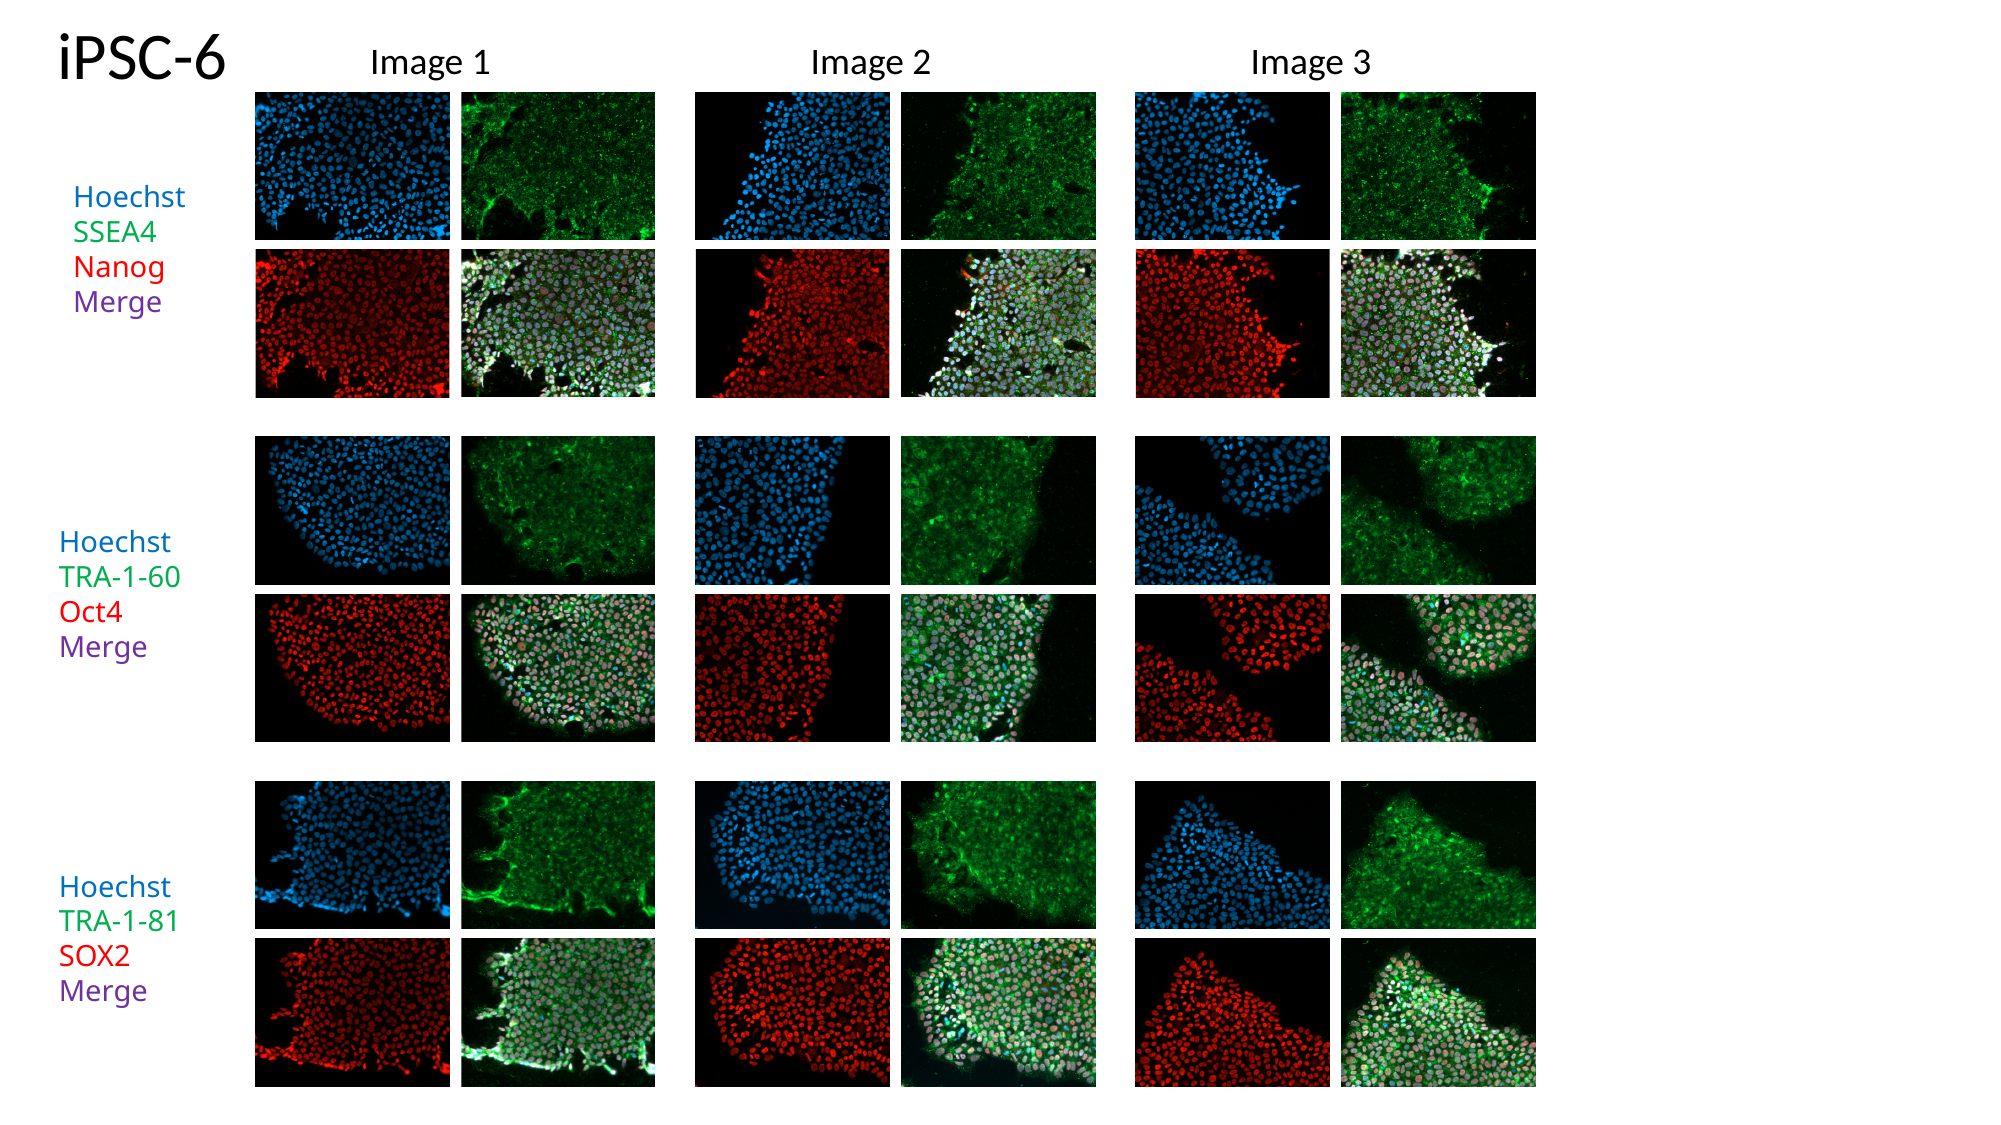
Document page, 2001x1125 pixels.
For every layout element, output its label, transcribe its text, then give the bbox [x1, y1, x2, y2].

picture [1135, 781, 1330, 929]
picture [255, 436, 450, 585]
text_box Image 3 [1235, 29, 1436, 90]
picture [461, 594, 655, 742]
picture [1341, 92, 1536, 240]
text_box Image 1 [355, 29, 556, 90]
picture [695, 938, 890, 1087]
picture [1135, 938, 1330, 1087]
picture [1135, 594, 1330, 742]
picture [255, 594, 450, 742]
picture [1341, 781, 1536, 929]
picture [901, 249, 1096, 397]
picture [255, 92, 450, 240]
picture [255, 249, 450, 398]
picture [901, 436, 1096, 585]
picture [695, 781, 890, 929]
picture [1135, 436, 1330, 585]
picture [1341, 249, 1536, 397]
picture [695, 436, 890, 585]
text_box iPSC-6 [42, 5, 260, 100]
picture [1135, 92, 1330, 240]
text_box Hoechst SSEA4 Nanog Merge [58, 171, 230, 326]
picture [901, 594, 1096, 742]
picture [1135, 249, 1330, 398]
picture [1341, 938, 1536, 1087]
picture [461, 92, 655, 240]
picture [1341, 594, 1536, 742]
text_box Image 2 [795, 29, 1002, 90]
picture [695, 92, 890, 240]
picture [1341, 436, 1536, 585]
picture [901, 781, 1096, 929]
picture [461, 436, 655, 585]
text_box Hoechst TRA-1-81 SOX2 Merge [43, 860, 215, 1015]
picture [695, 249, 890, 398]
picture [461, 938, 655, 1087]
picture [901, 938, 1096, 1087]
picture [255, 938, 450, 1087]
picture [461, 781, 655, 929]
picture [255, 781, 450, 929]
picture [901, 92, 1096, 240]
picture [461, 249, 655, 397]
picture [695, 594, 890, 742]
text_box Hoechst TRA-1-60 Oct4 Merge [43, 515, 244, 671]
